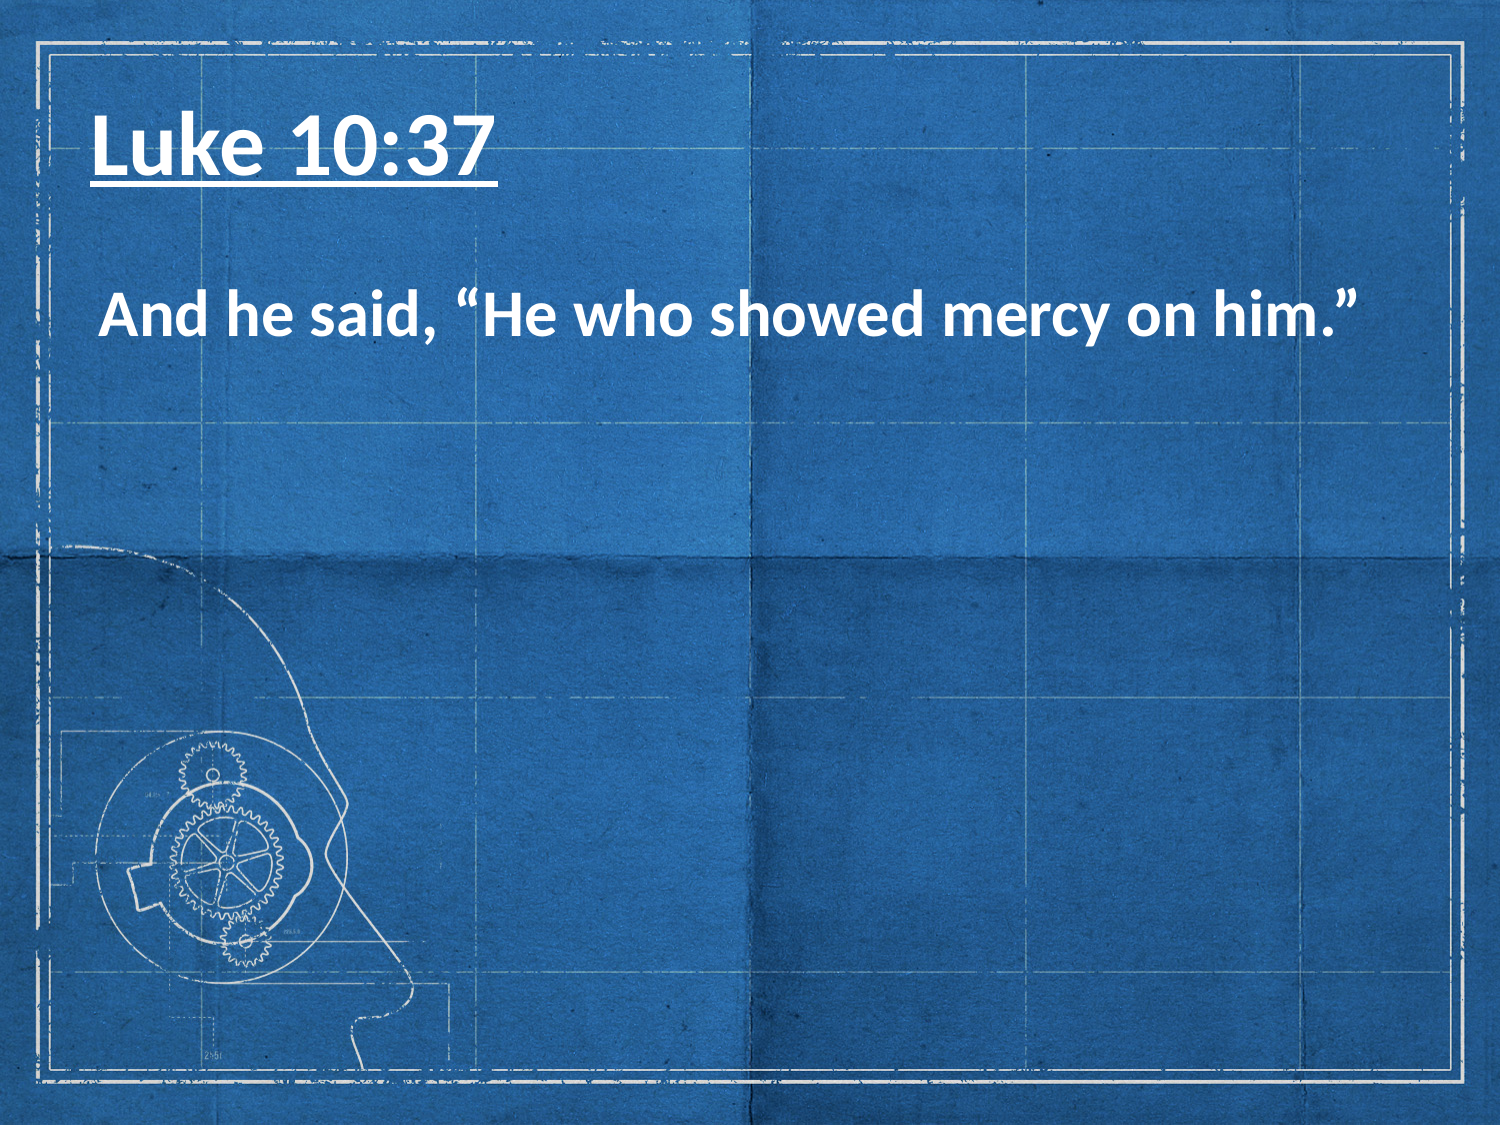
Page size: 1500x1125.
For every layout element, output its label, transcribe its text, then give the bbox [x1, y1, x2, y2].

picture [0, 0, 1500, 1125]
list And he said, “He who showed mercy on him.” [75, 262, 1425, 1005]
title Luke 10:37 [75, 45, 1425, 233]
